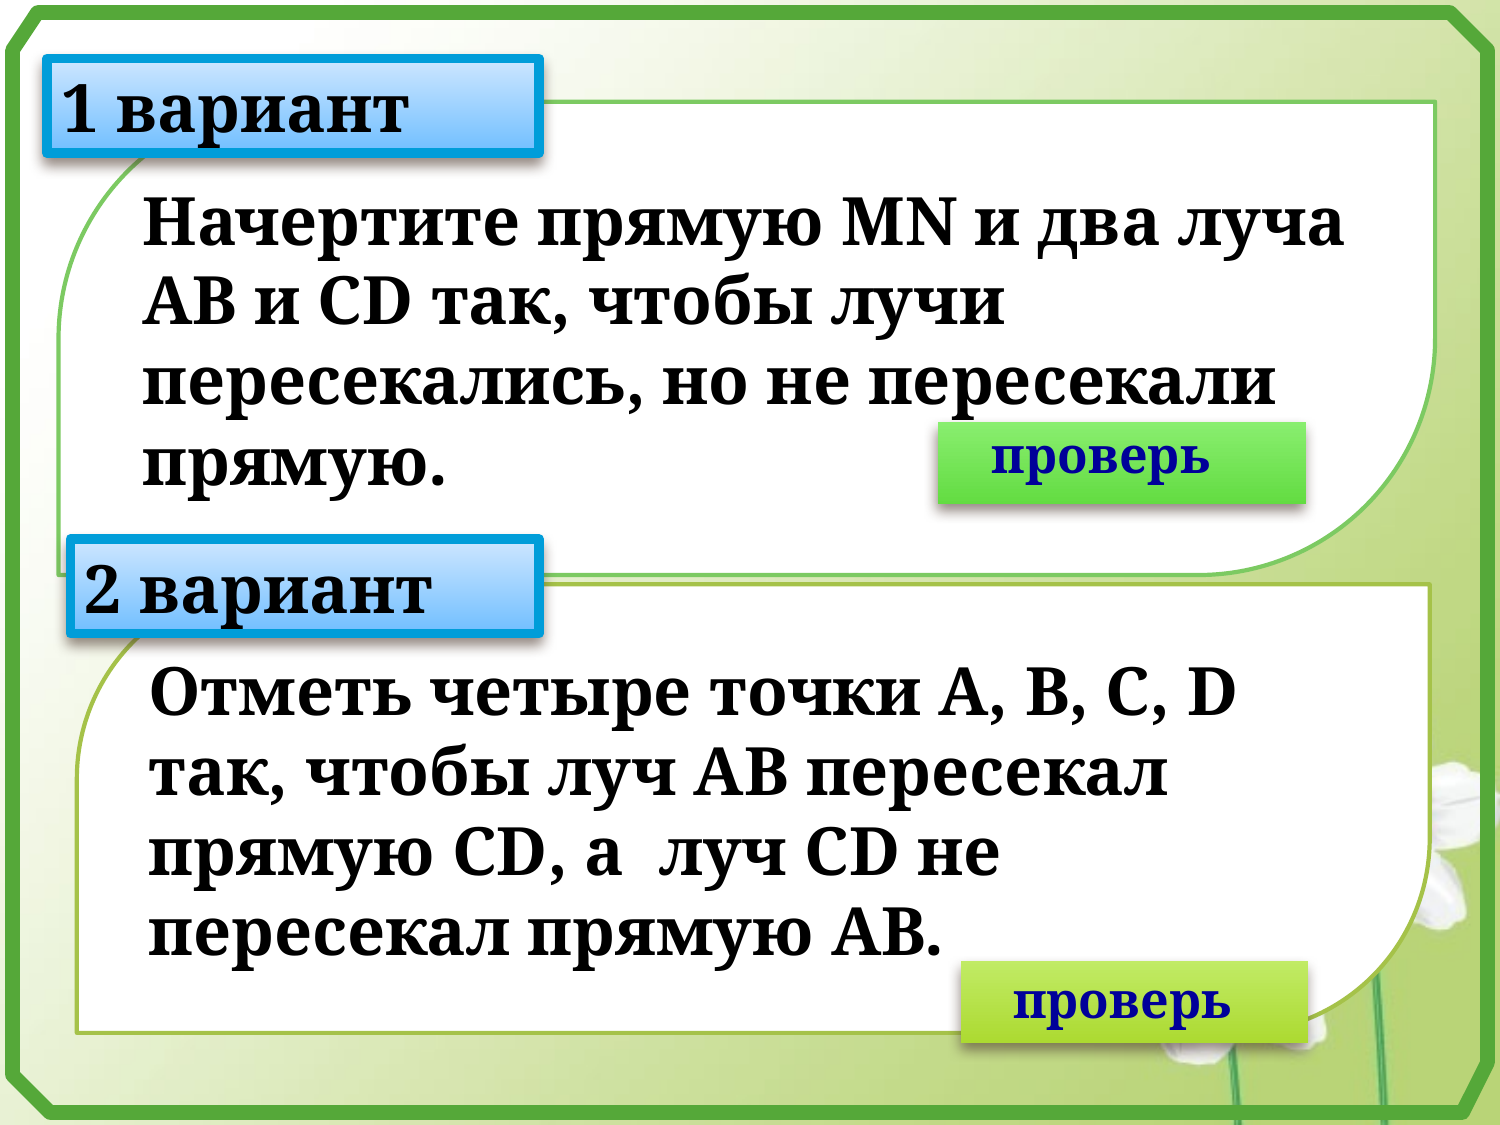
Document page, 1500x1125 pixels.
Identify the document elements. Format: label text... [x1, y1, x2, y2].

text_box [12, 12, 1488, 1113]
picture [0, 0, 1500, 1125]
text_box 2 вариант [69, 538, 540, 634]
